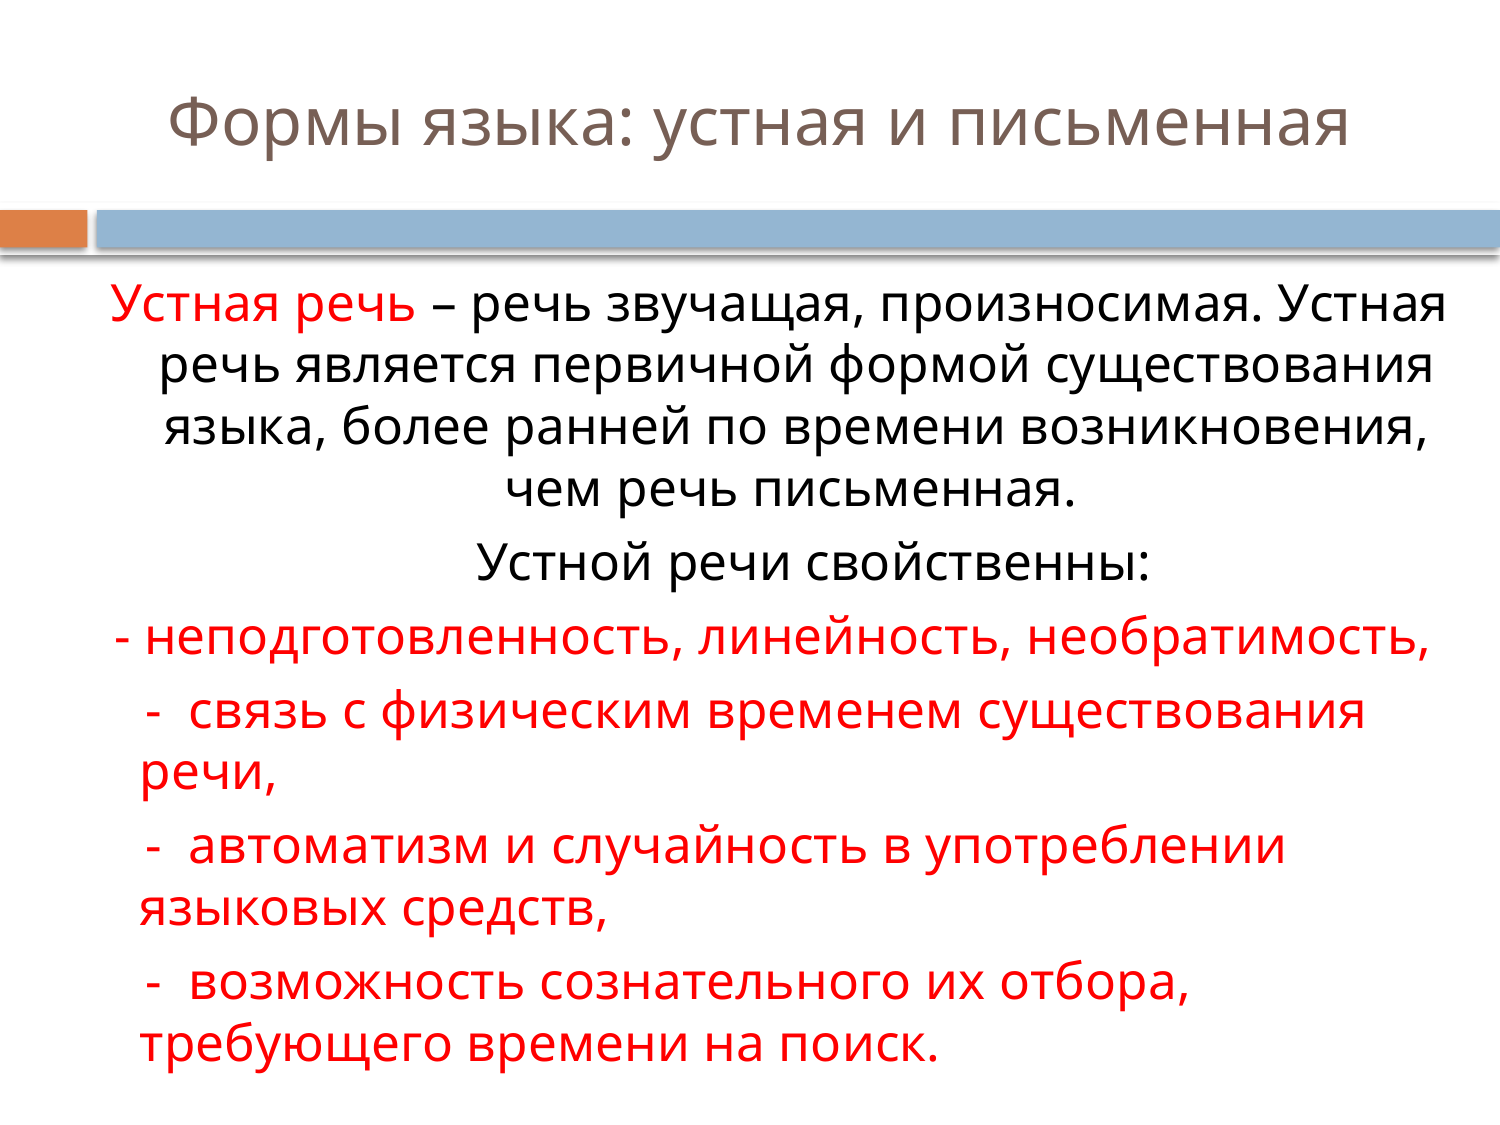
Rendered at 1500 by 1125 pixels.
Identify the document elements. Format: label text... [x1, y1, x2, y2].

list Устная речь – речь звучащая, произносимая. Устная речь является первичной формой существования языка, более ранней по времени возникновения, чем речь письменная. Устной речи свойственны: - неподготовленность, линейность, необратимость, - связь с физическим временем существования речи, - автоматизм и случайность в употреблении языковых средств, - возможность сознательного их отбора, требующего времени на поиск. [76, 262, 1471, 1083]
title Формы языка: устная и письменная [100, 37, 1438, 200]
